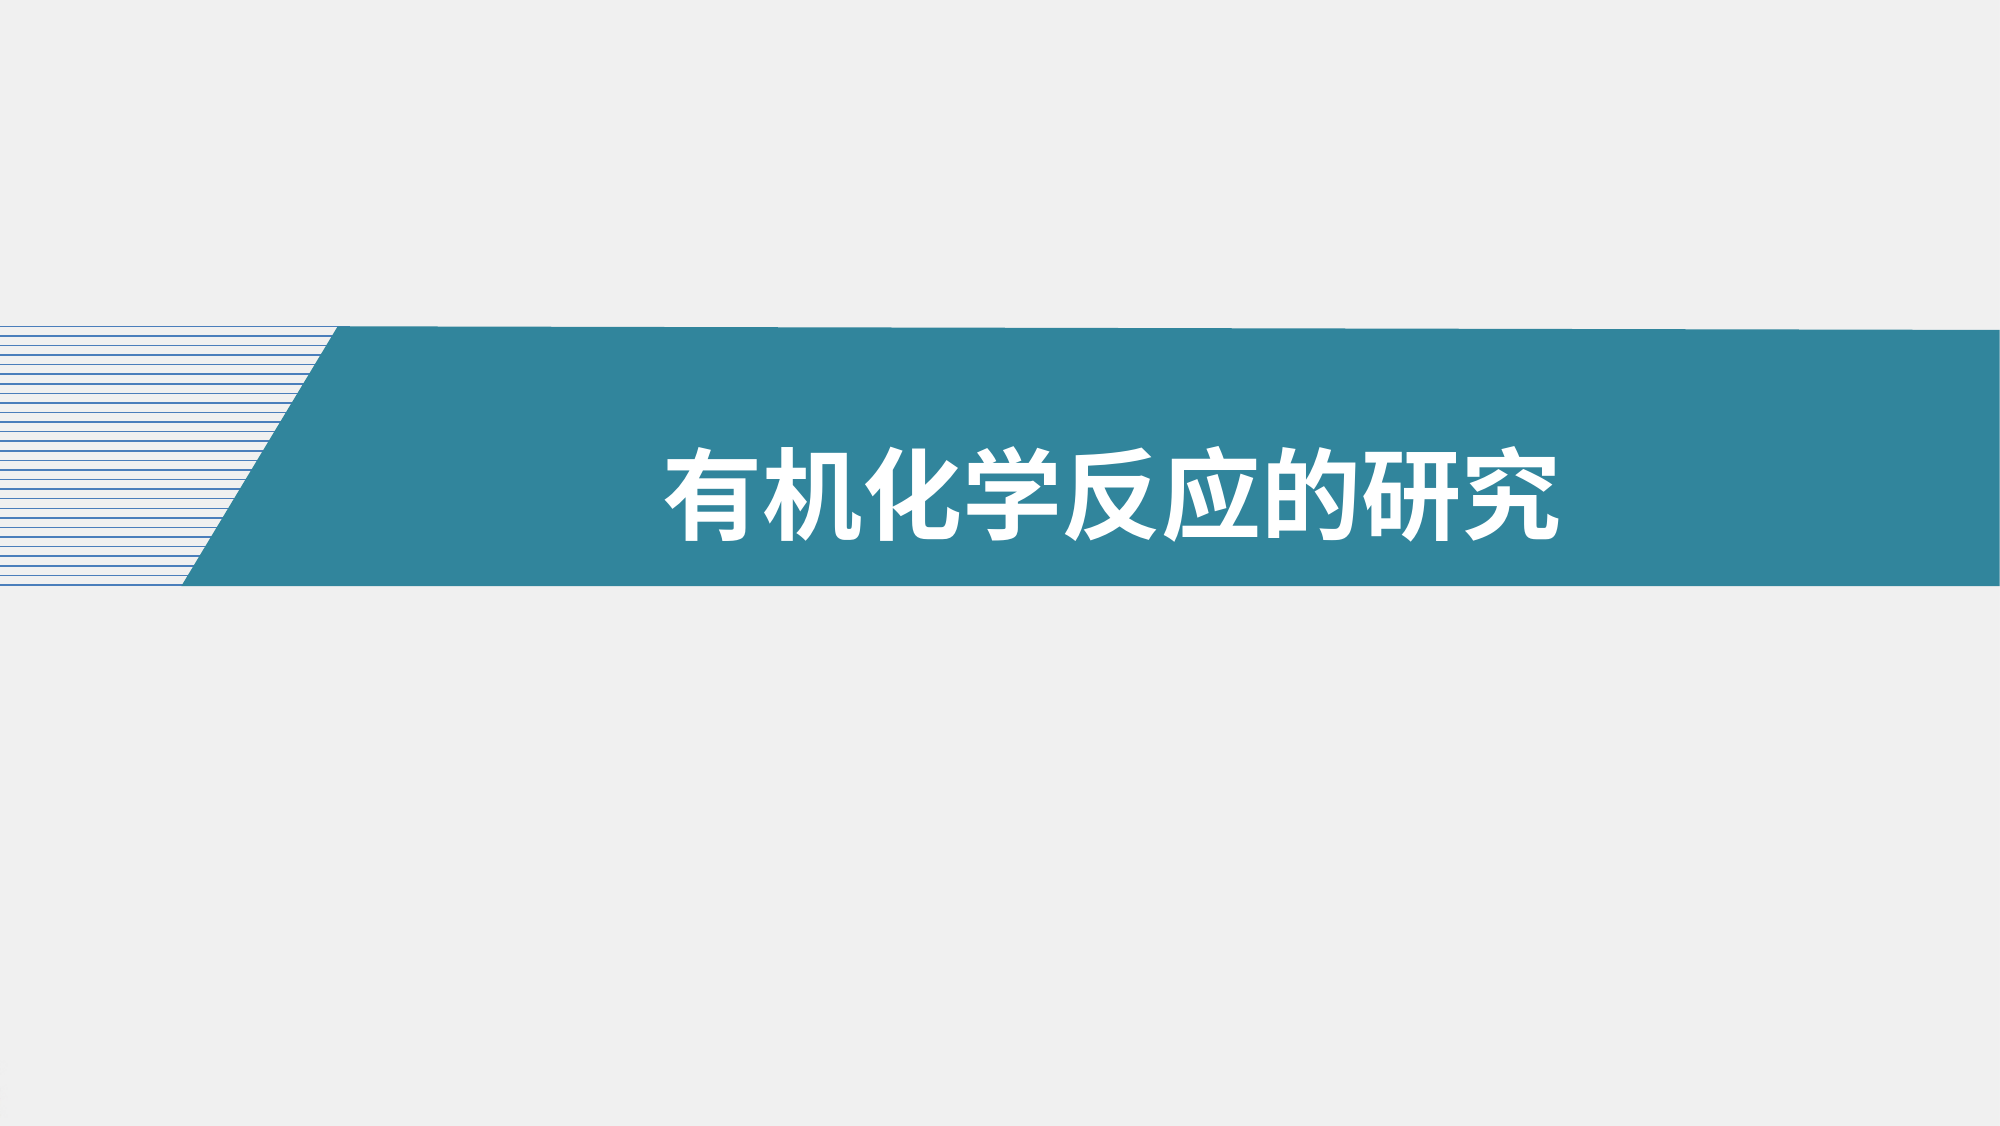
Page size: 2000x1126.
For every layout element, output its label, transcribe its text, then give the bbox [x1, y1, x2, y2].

picture [0, 413, 282, 421]
picture [0, 461, 253, 469]
picture [0, 519, 218, 527]
picture [0, 337, 328, 345]
picture [0, 567, 189, 575]
picture [0, 528, 213, 536]
text_box 有机化学反应的研究 [353, 389, 1871, 561]
picture [0, 480, 242, 488]
picture [0, 327, 334, 335]
picture [0, 547, 201, 555]
picture [0, 538, 207, 546]
picture [0, 500, 230, 508]
picture [0, 404, 287, 412]
picture [0, 442, 265, 450]
picture [0, 586, 2000, 1126]
picture [0, 423, 276, 431]
text_box [336, 324, 2000, 589]
picture [0, 394, 293, 402]
picture [0, 356, 316, 364]
picture [0, 375, 305, 383]
picture [0, 471, 247, 479]
picture [0, 365, 311, 373]
picture [0, 346, 322, 354]
picture [0, 509, 224, 517]
picture [0, 0, 2000, 327]
picture [0, 385, 299, 393]
picture [0, 452, 258, 460]
picture [0, 432, 271, 440]
picture [0, 490, 236, 498]
picture [0, 557, 195, 565]
picture [0, 576, 184, 584]
